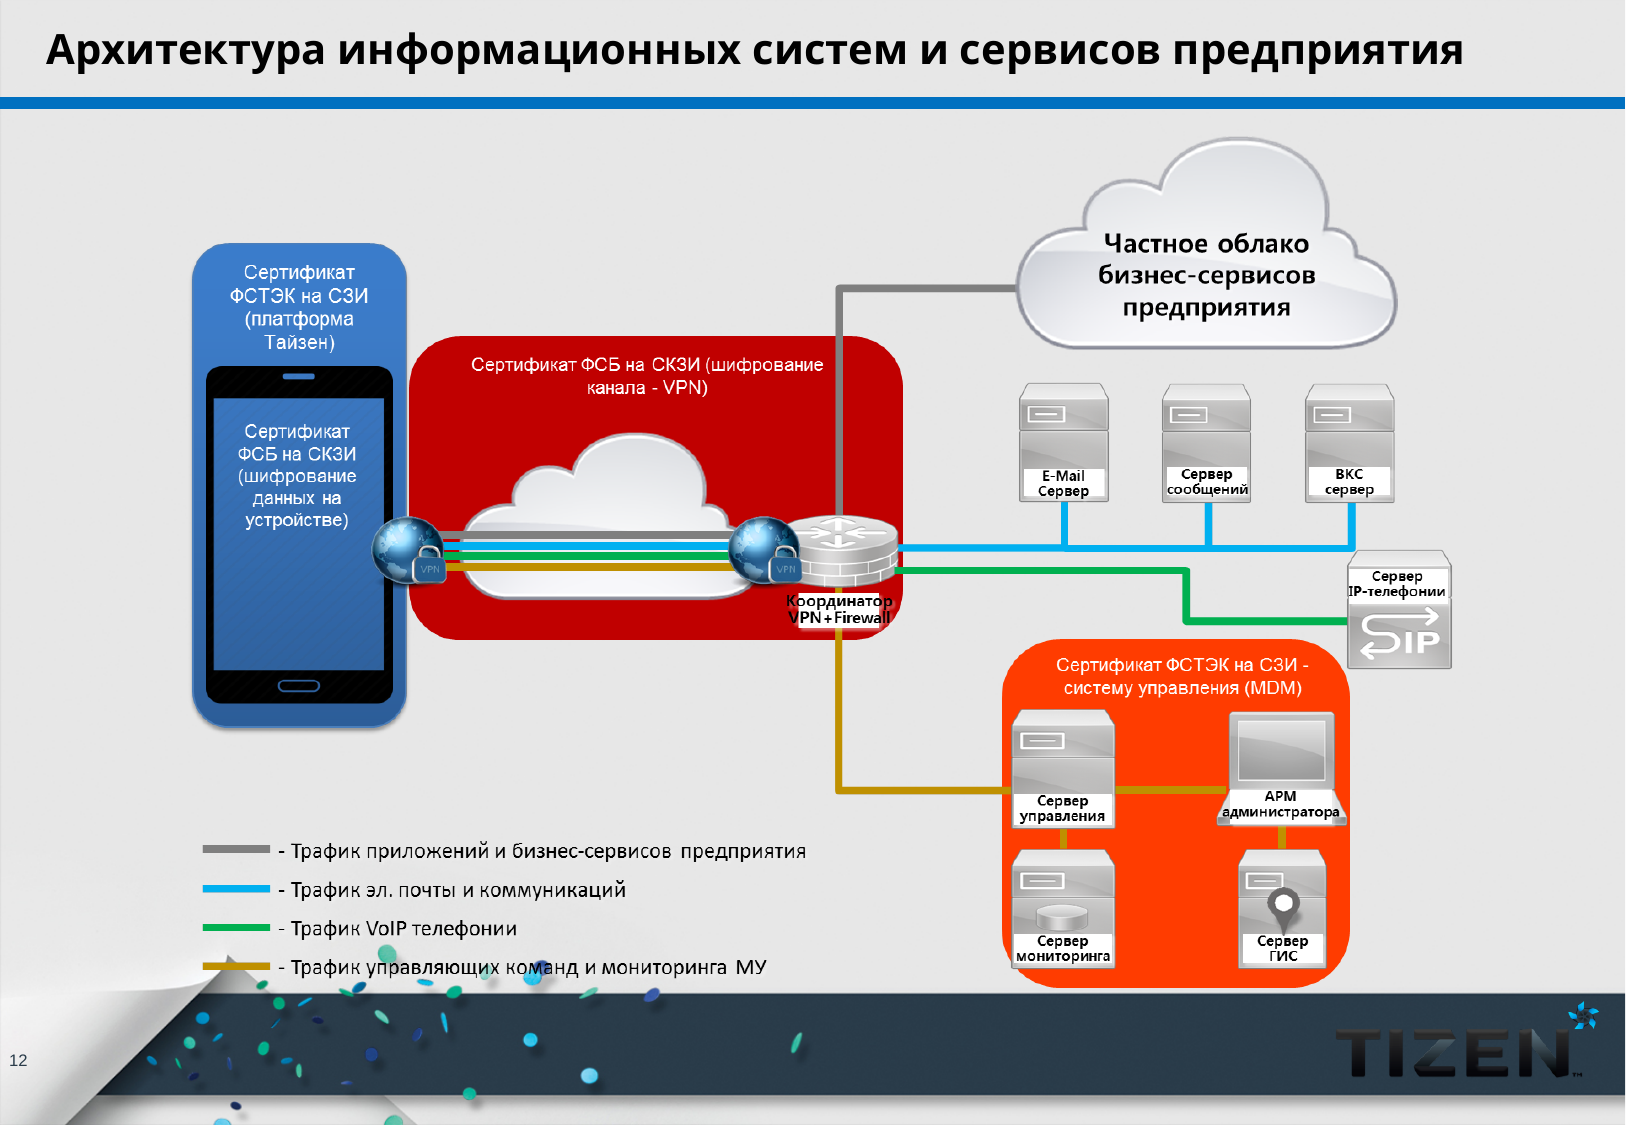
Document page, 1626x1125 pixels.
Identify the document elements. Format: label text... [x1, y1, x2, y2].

picture [0, 0, 1626, 1125]
title Архитектура информационных систем и сервисов предприятия [31, 12, 1625, 84]
